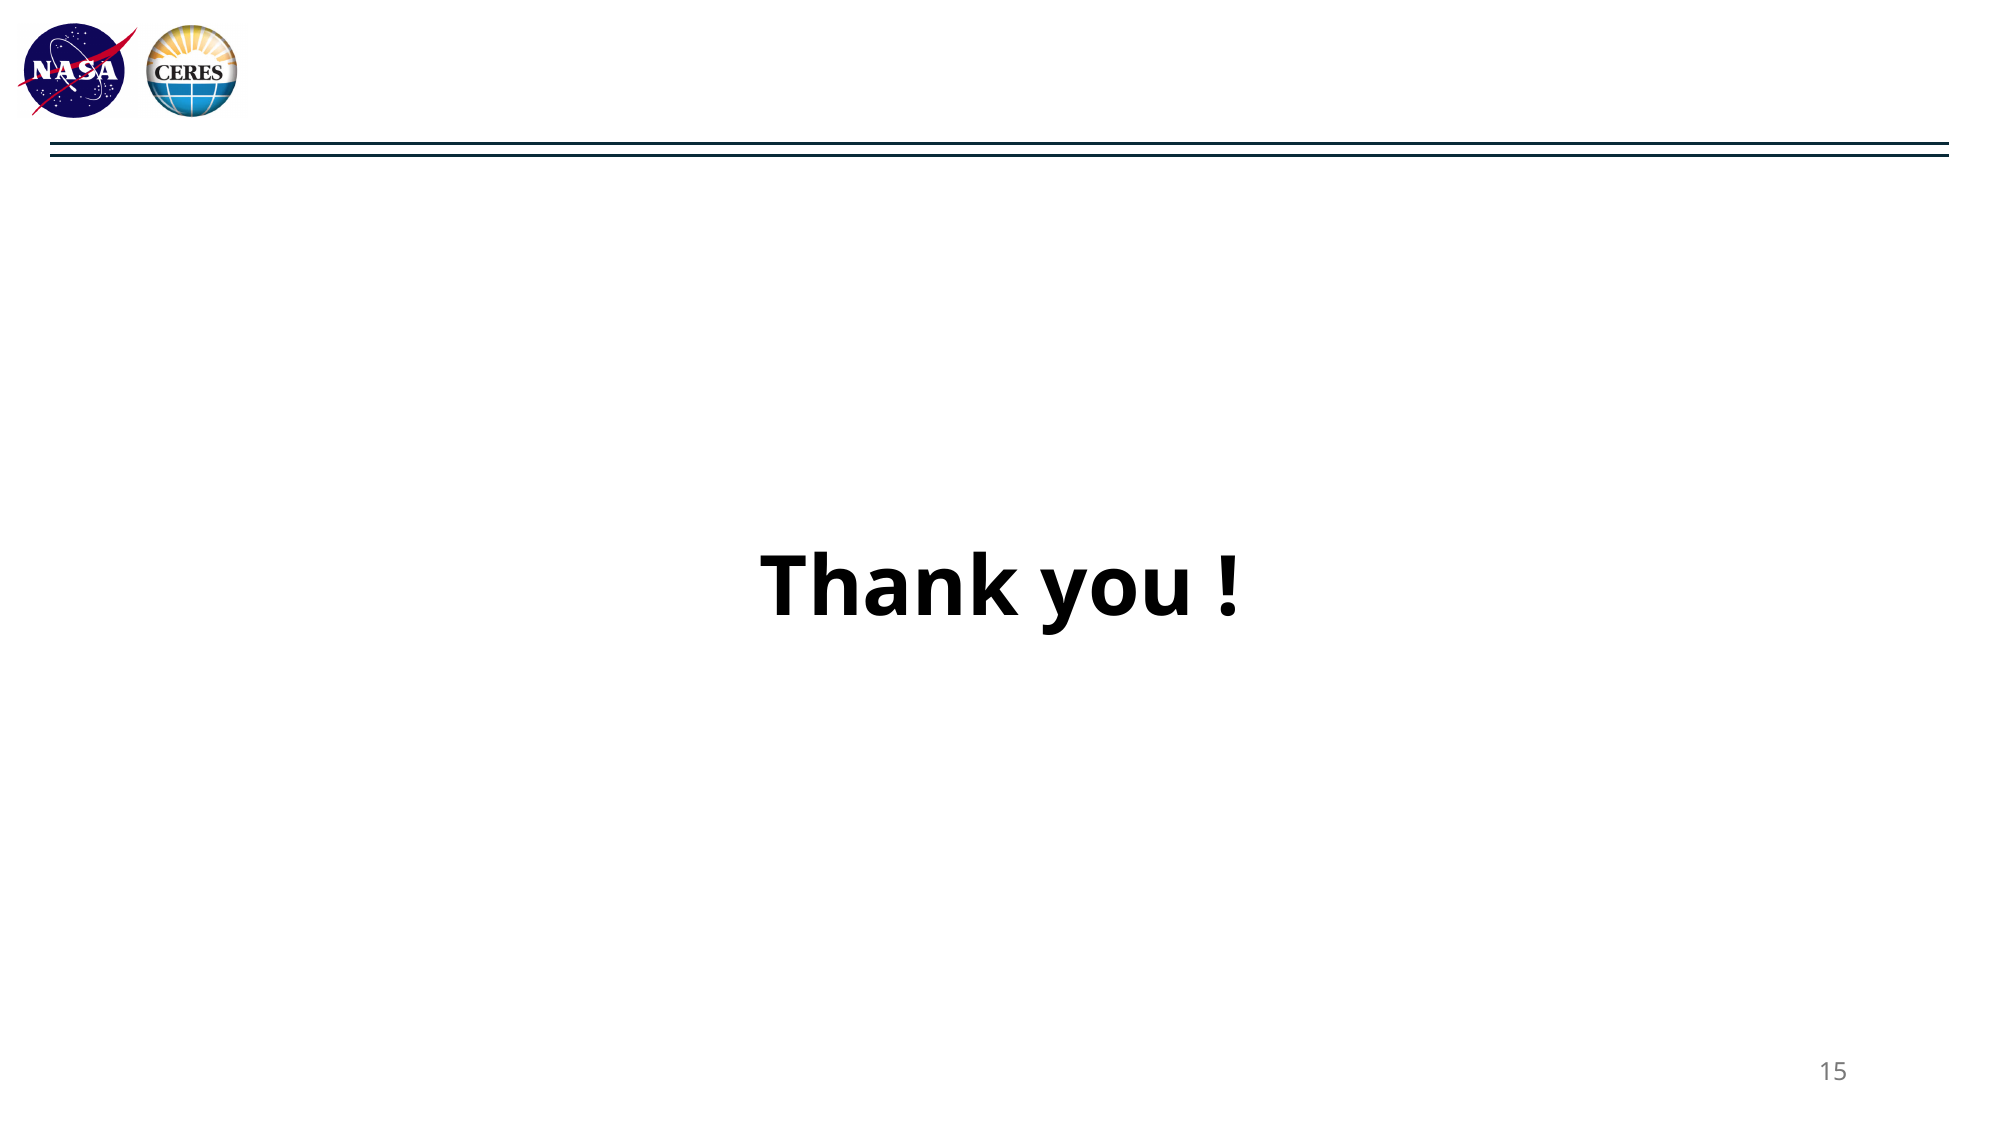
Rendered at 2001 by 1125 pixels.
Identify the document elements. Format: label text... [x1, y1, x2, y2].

slide_number 15 [1412, 1042, 1863, 1103]
picture [16, 23, 249, 118]
text_box Thank you ! [267, 535, 1733, 781]
